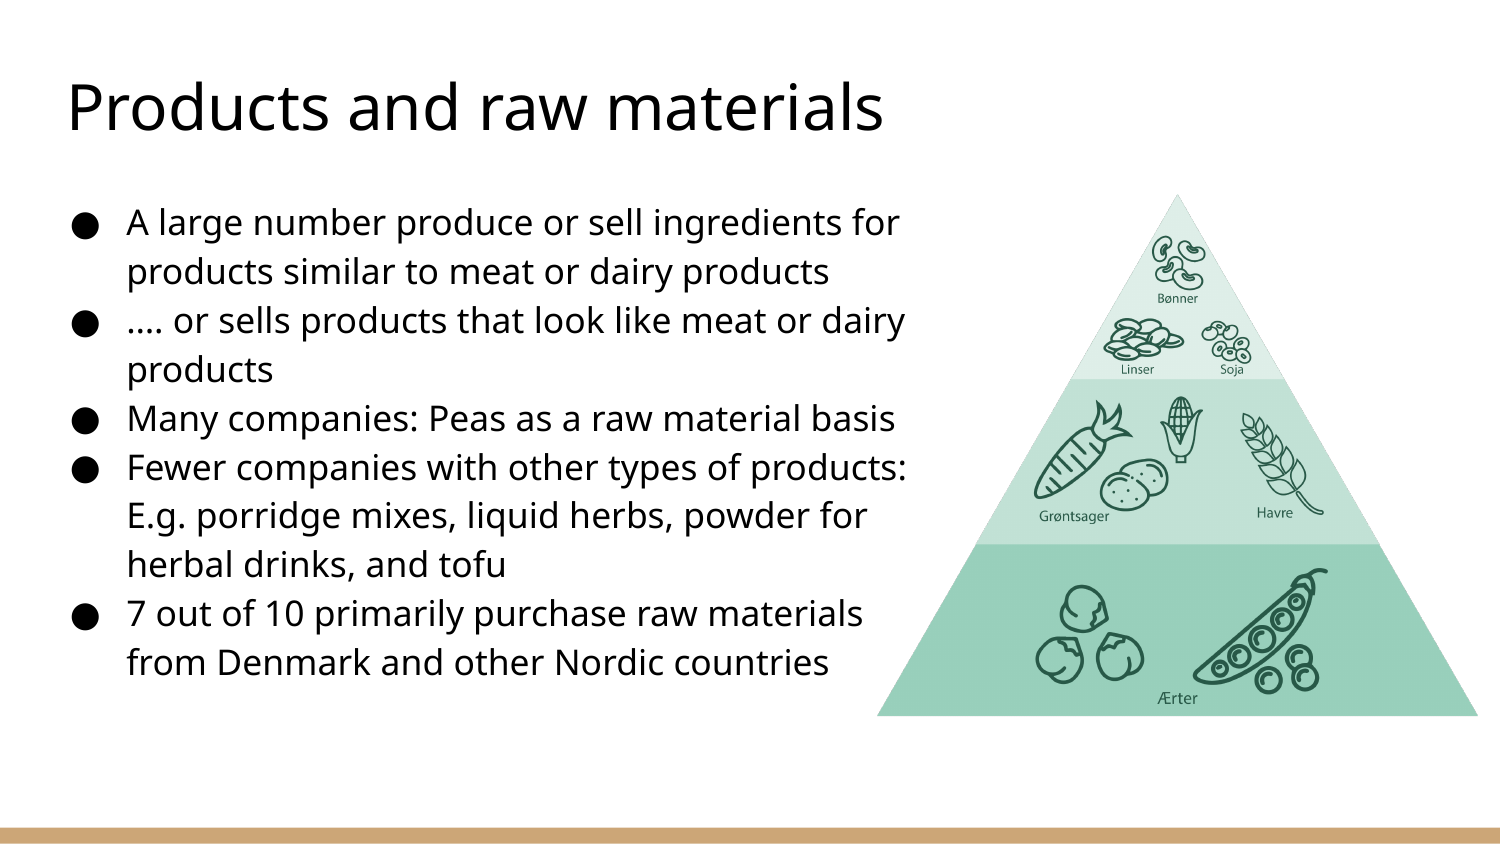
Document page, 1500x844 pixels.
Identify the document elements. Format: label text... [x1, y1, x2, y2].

picture [876, 194, 1478, 717]
text_box A large number produce or sell ingredients for products similar to meat or dairy products …. or sells products that look like meat or dairy products Many companies: Peas as a raw material basis Fewer companies with other types of products: E.g. porridge mixes, liquid herbs, powder for herbal drinks, and tofu 7 out of 10 primarily purchase raw materials from Denmark and other Nordic countries [36, 178, 947, 698]
title Products and raw materials [51, 51, 1449, 159]
